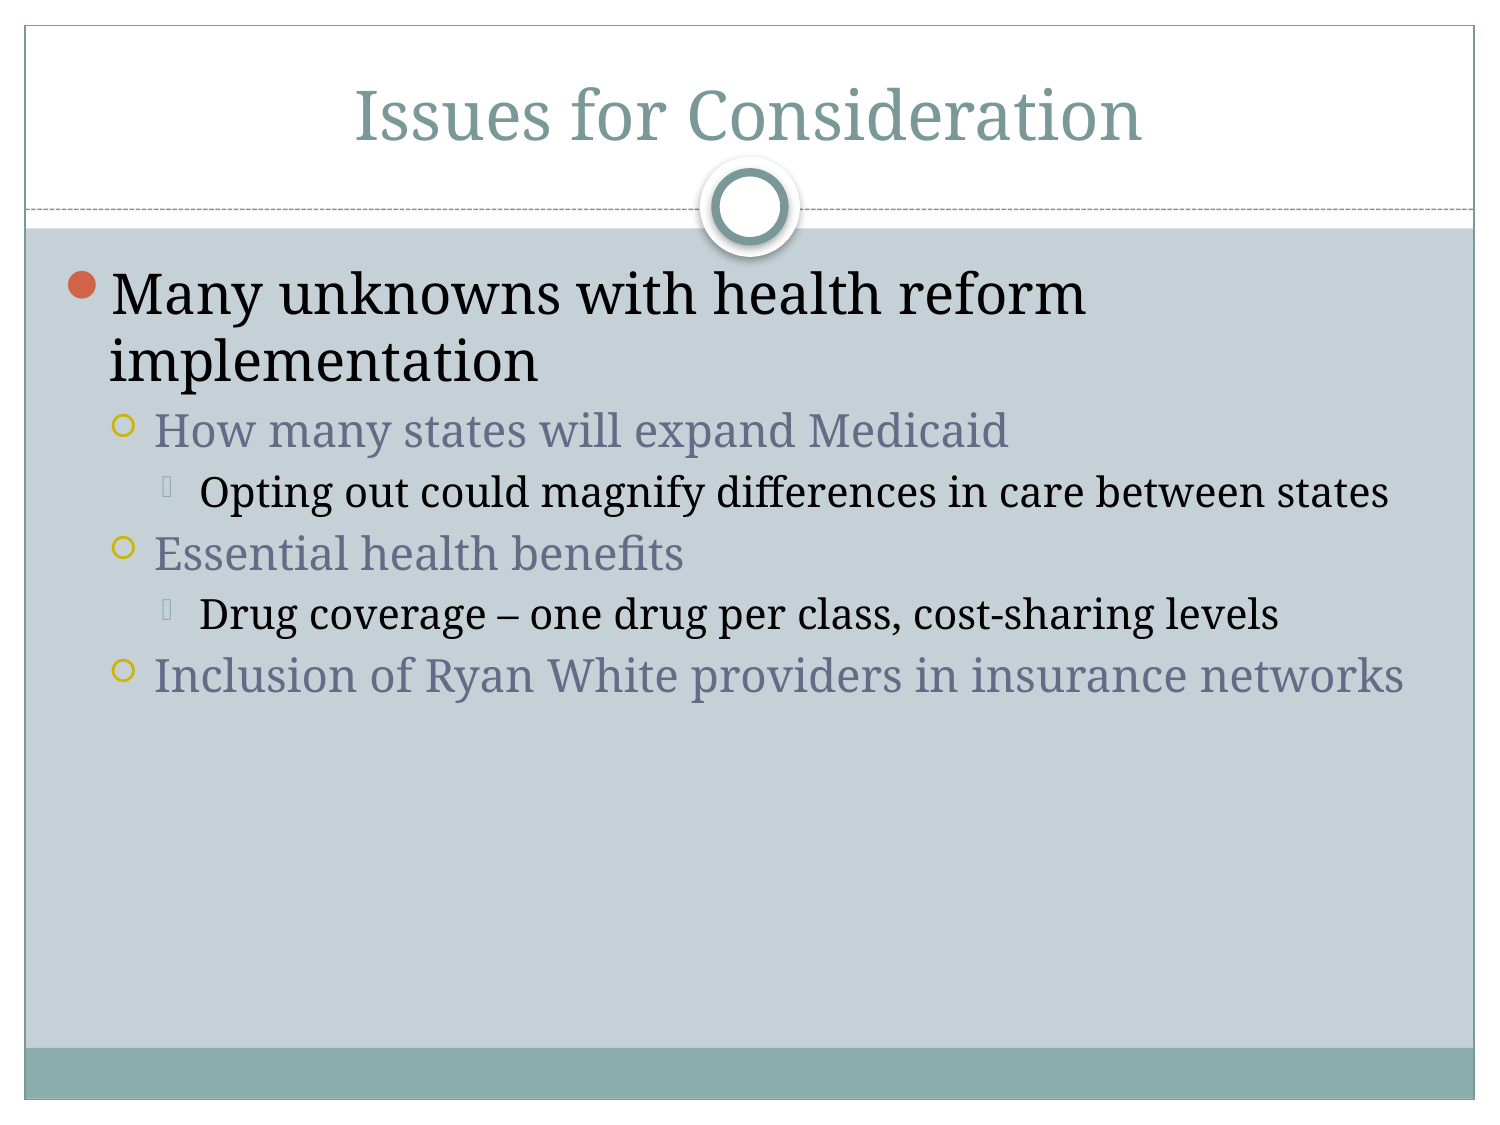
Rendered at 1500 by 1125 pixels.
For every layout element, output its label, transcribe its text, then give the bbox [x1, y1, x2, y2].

list Many unknowns with health reform implementation How many states will expand Medicaid Opting out could magnify differences in care between states Essential health benefits Drug coverage – one drug per class, cost-sharing levels Inclusion of Ryan White providers in insurance networks [49, 250, 1445, 1001]
title Issues for Consideration [49, 37, 1450, 162]
